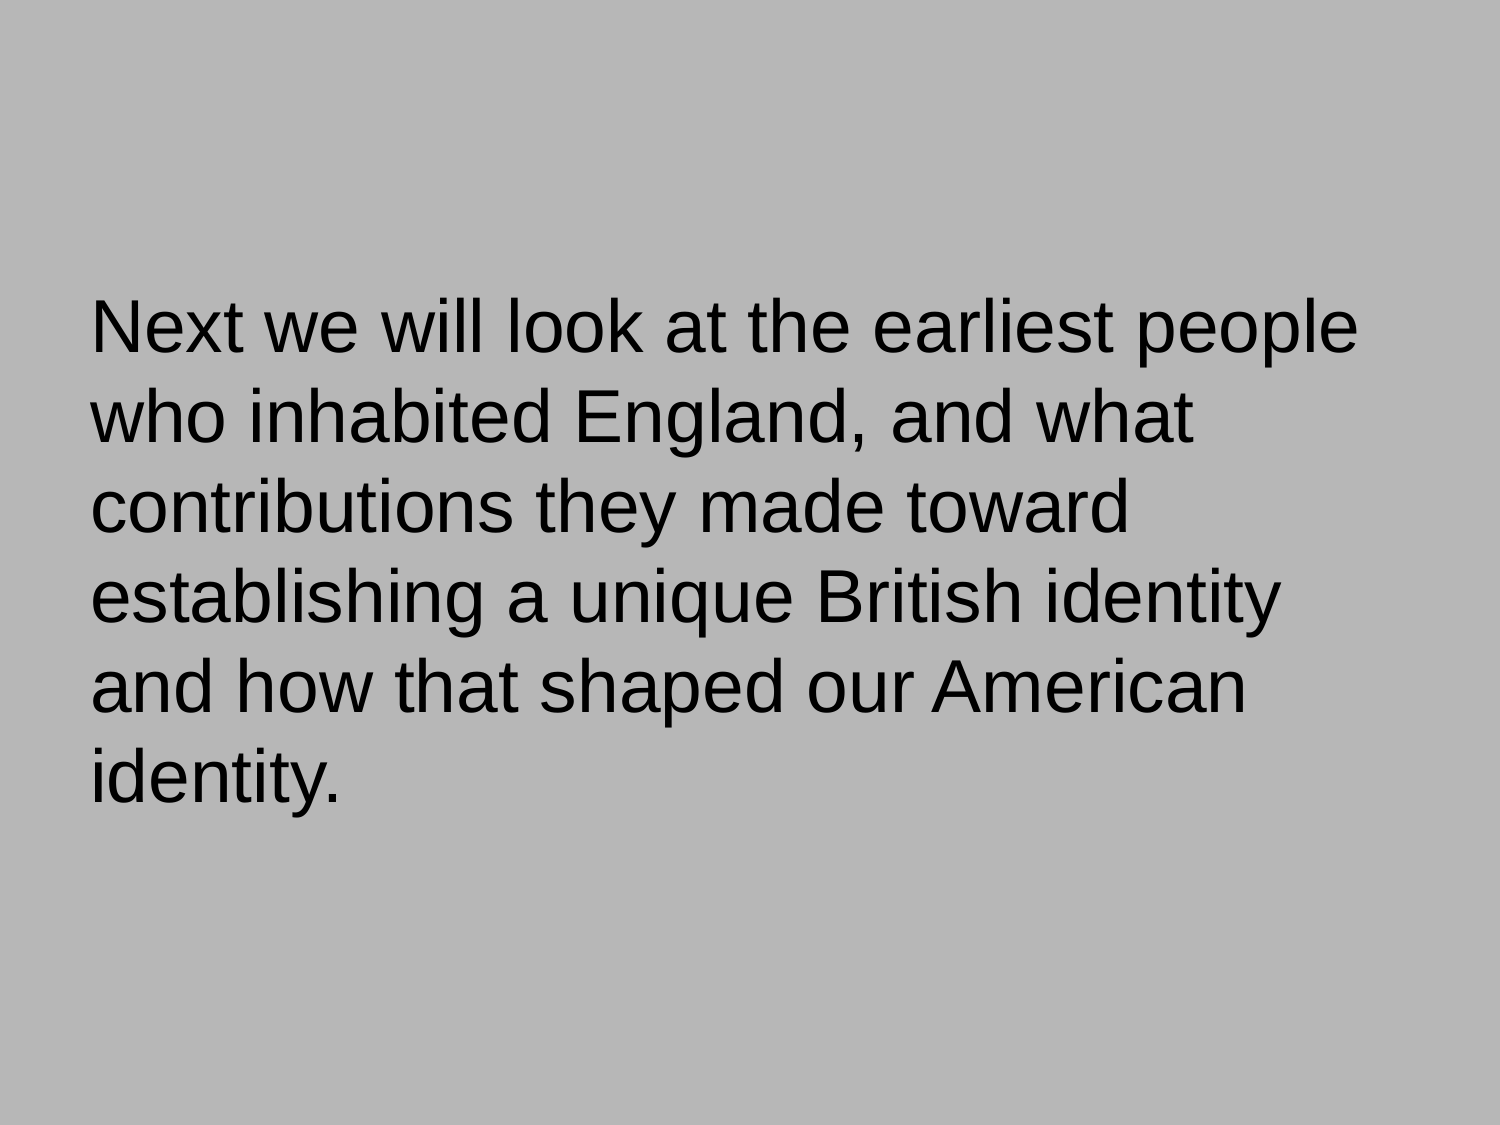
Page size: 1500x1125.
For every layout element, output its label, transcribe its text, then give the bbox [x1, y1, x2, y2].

list Next we will look at the earliest people who inhabited England, and what contributions they made toward establishing a unique British identity and how that shaped our American identity. [75, 262, 1425, 1078]
